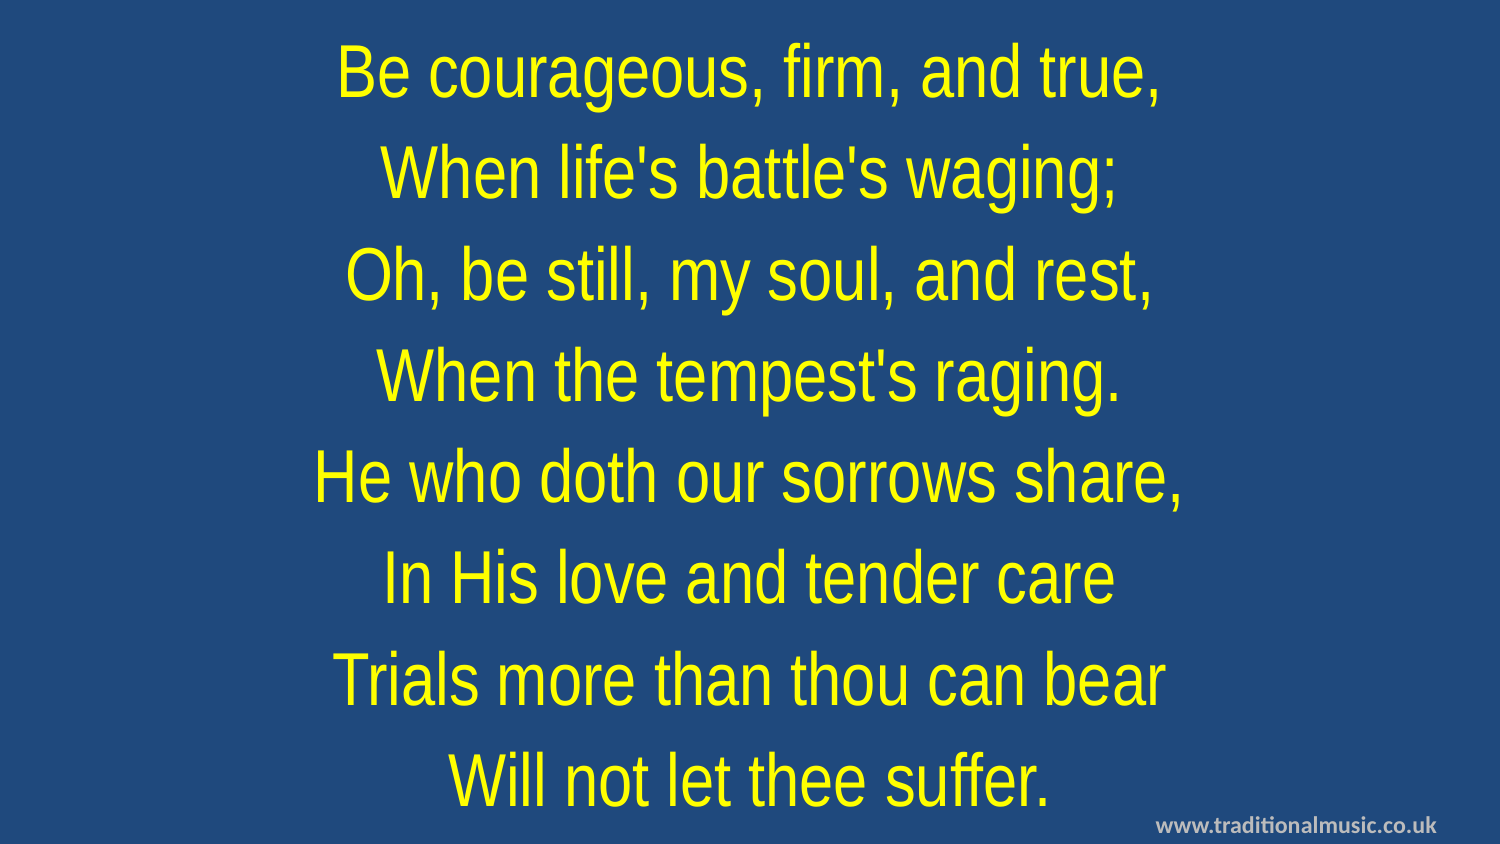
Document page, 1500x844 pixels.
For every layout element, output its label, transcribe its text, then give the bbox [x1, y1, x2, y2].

list Be courageous, firm, and true, When life's battle's waging; Oh, be still, my soul, and rest, When the tempest's raging. He who doth our sorrows share, In His love and tender care Trials more than thou can bear Will not let thee suffer. [0, 0, 1500, 844]
